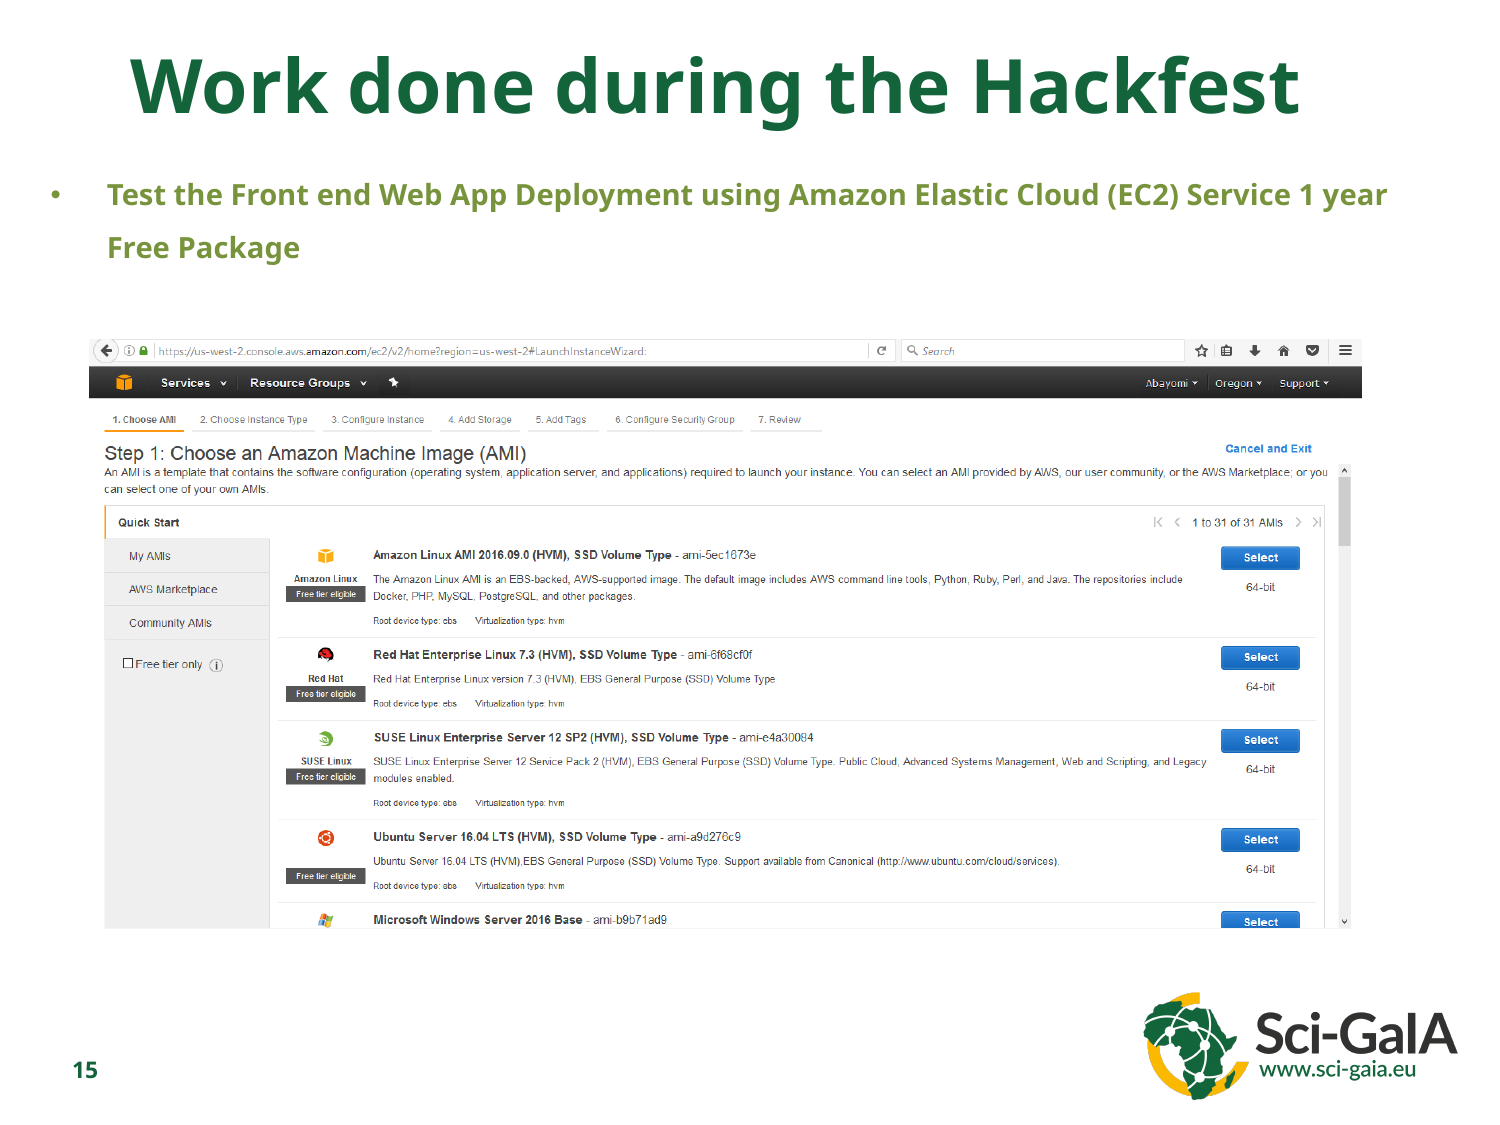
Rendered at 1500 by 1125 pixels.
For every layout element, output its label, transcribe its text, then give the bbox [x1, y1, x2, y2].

picture [89, 339, 1362, 930]
slide_number 15 [57, 1050, 126, 1092]
title Work done during the Hackfest [40, 14, 1391, 151]
picture [1137, 985, 1466, 1106]
text_box Test the Front end Web App Deployment using Amazon Elastic Cloud (EC2) Service 1 year Free Package [35, 151, 1447, 280]
